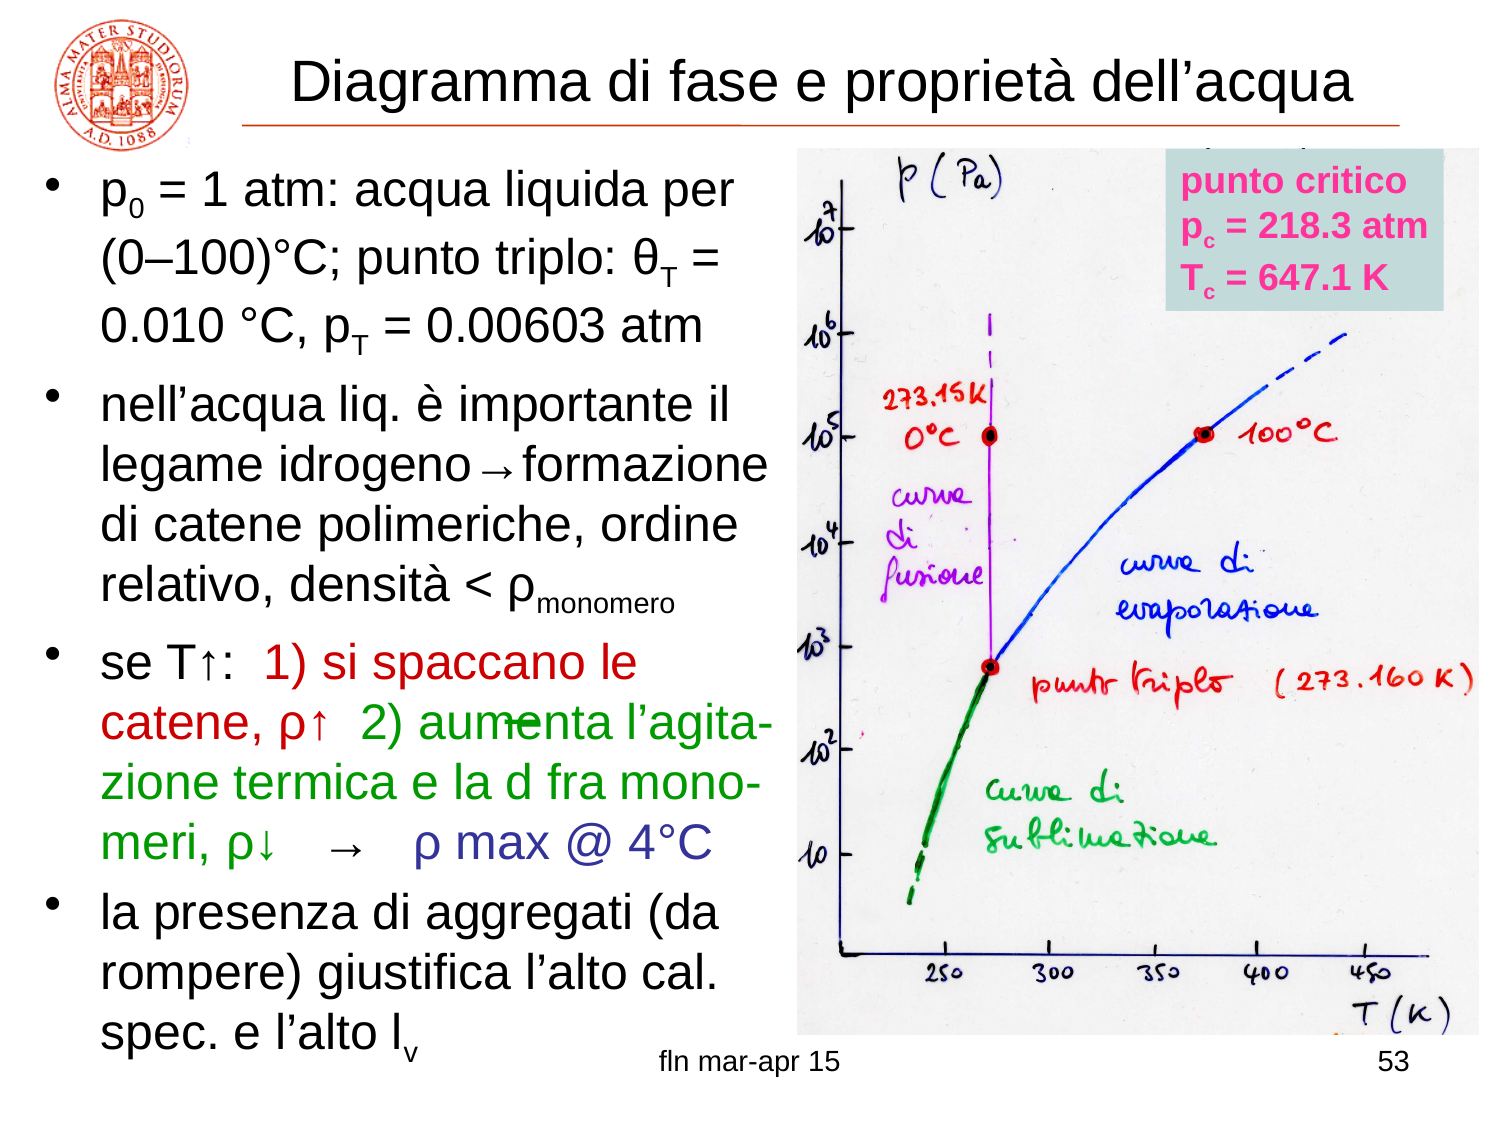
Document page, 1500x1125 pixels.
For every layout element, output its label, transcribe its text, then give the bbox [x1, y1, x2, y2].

title Diagramma di fase e proprietà dell’acqua [230, 31, 1415, 126]
footer fln mar-apr 15 [512, 1034, 988, 1103]
slide_number 53 [1074, 1044, 1425, 1103]
list p0 = 1 atm: acqua liquida per (0–100)°C; punto triplo: θT = 0.010 °C, pT = 0.00603 atm nell’acqua liq. è importante il legame idrogeno→formazione di catene polimeriche, ordine relativo, densità < ρmonomero se T↑: 1) si spaccano le catene, ρ↑ 2) aumenta l’agita- zione termica e la d fra mono- meri, ρ↓ → ρ max @ 4°C la presenza di aggregati (da rompere) giustifica l’alto cal. spec. e l’alto lv [29, 148, 795, 1024]
picture [796, 148, 1479, 1036]
picture [53, 18, 190, 148]
